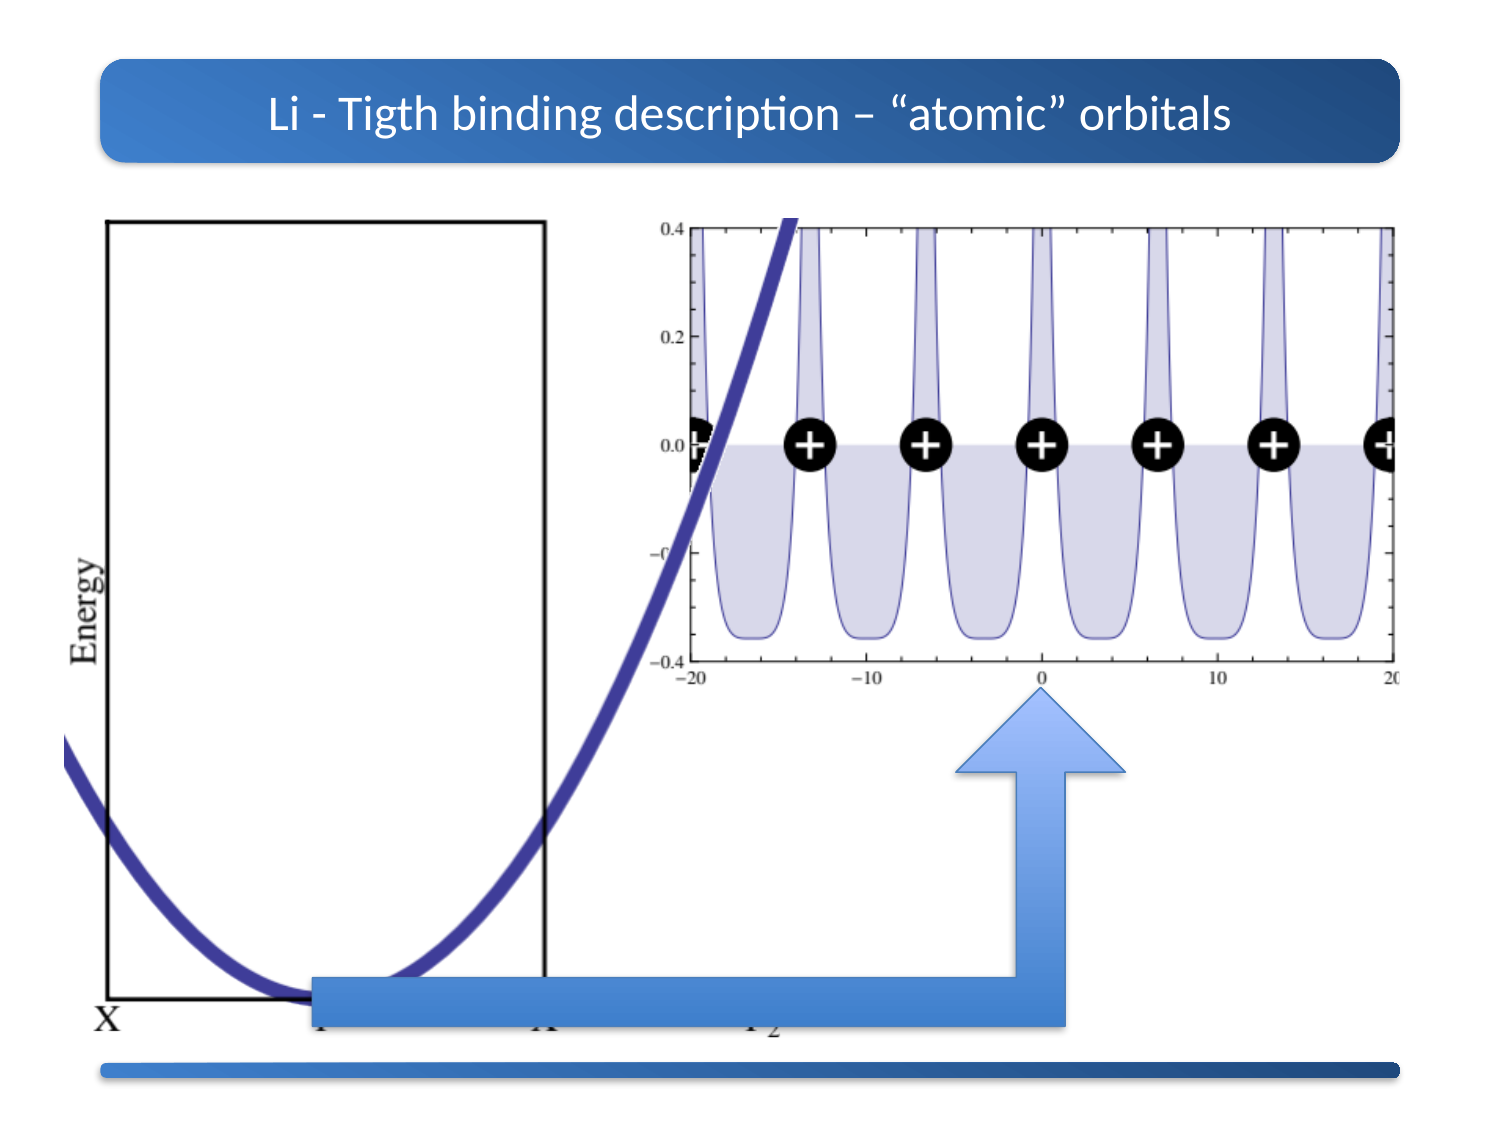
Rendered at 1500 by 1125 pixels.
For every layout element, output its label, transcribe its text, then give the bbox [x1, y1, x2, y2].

text_box Li - Tigth binding description – “atomic” orbitals [99, 58, 1401, 164]
text_box [99, 1062, 1401, 1079]
text_box [818, 697, 1127, 1028]
picture [63, 218, 1400, 1044]
